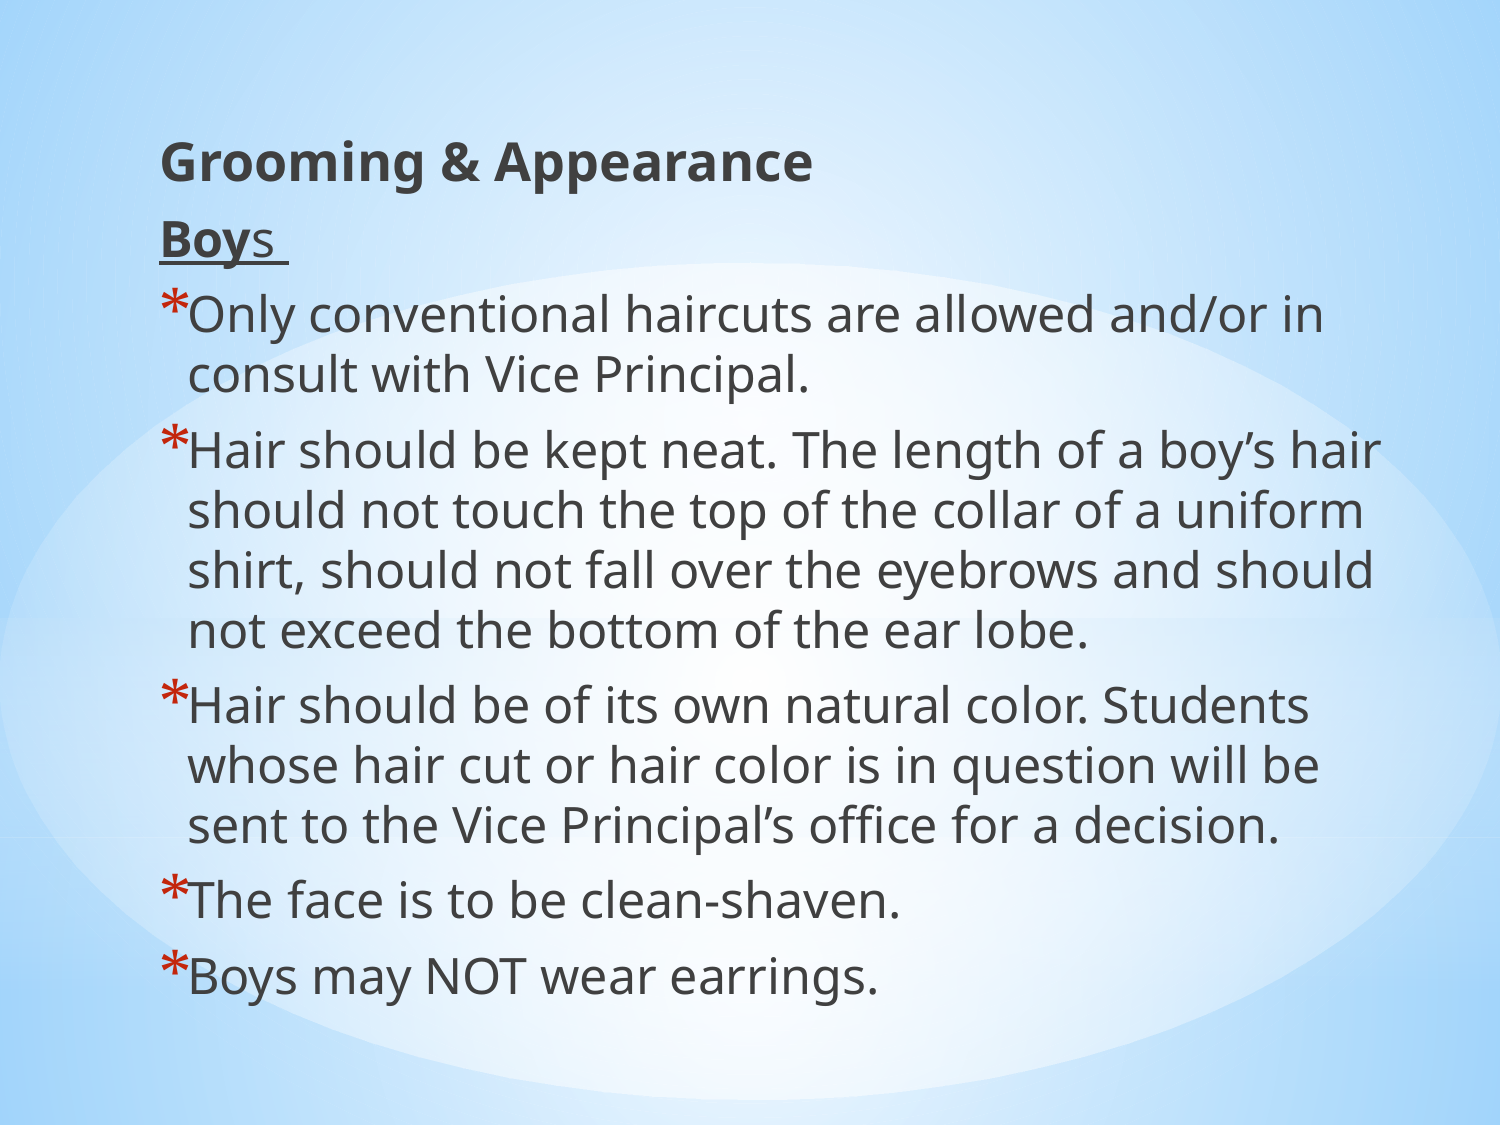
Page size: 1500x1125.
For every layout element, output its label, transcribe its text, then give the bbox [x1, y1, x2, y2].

list Grooming & Appearance Boys Only conventional haircuts are allowed and/or in consult with Vice Principal. Hair should be kept neat. The length of a boy’s hair should not touch the top of the collar of a uniform shirt, should not fall over the eyebrows and should not exceed the bottom of the ear lobe. Hair should be of its own natural color. Students whose hair cut or hair color is in question will be sent to the Vice Principal’s office for a decision. The face is to be clean-shaven. Boys may NOT wear earrings. [137, 120, 1400, 1013]
